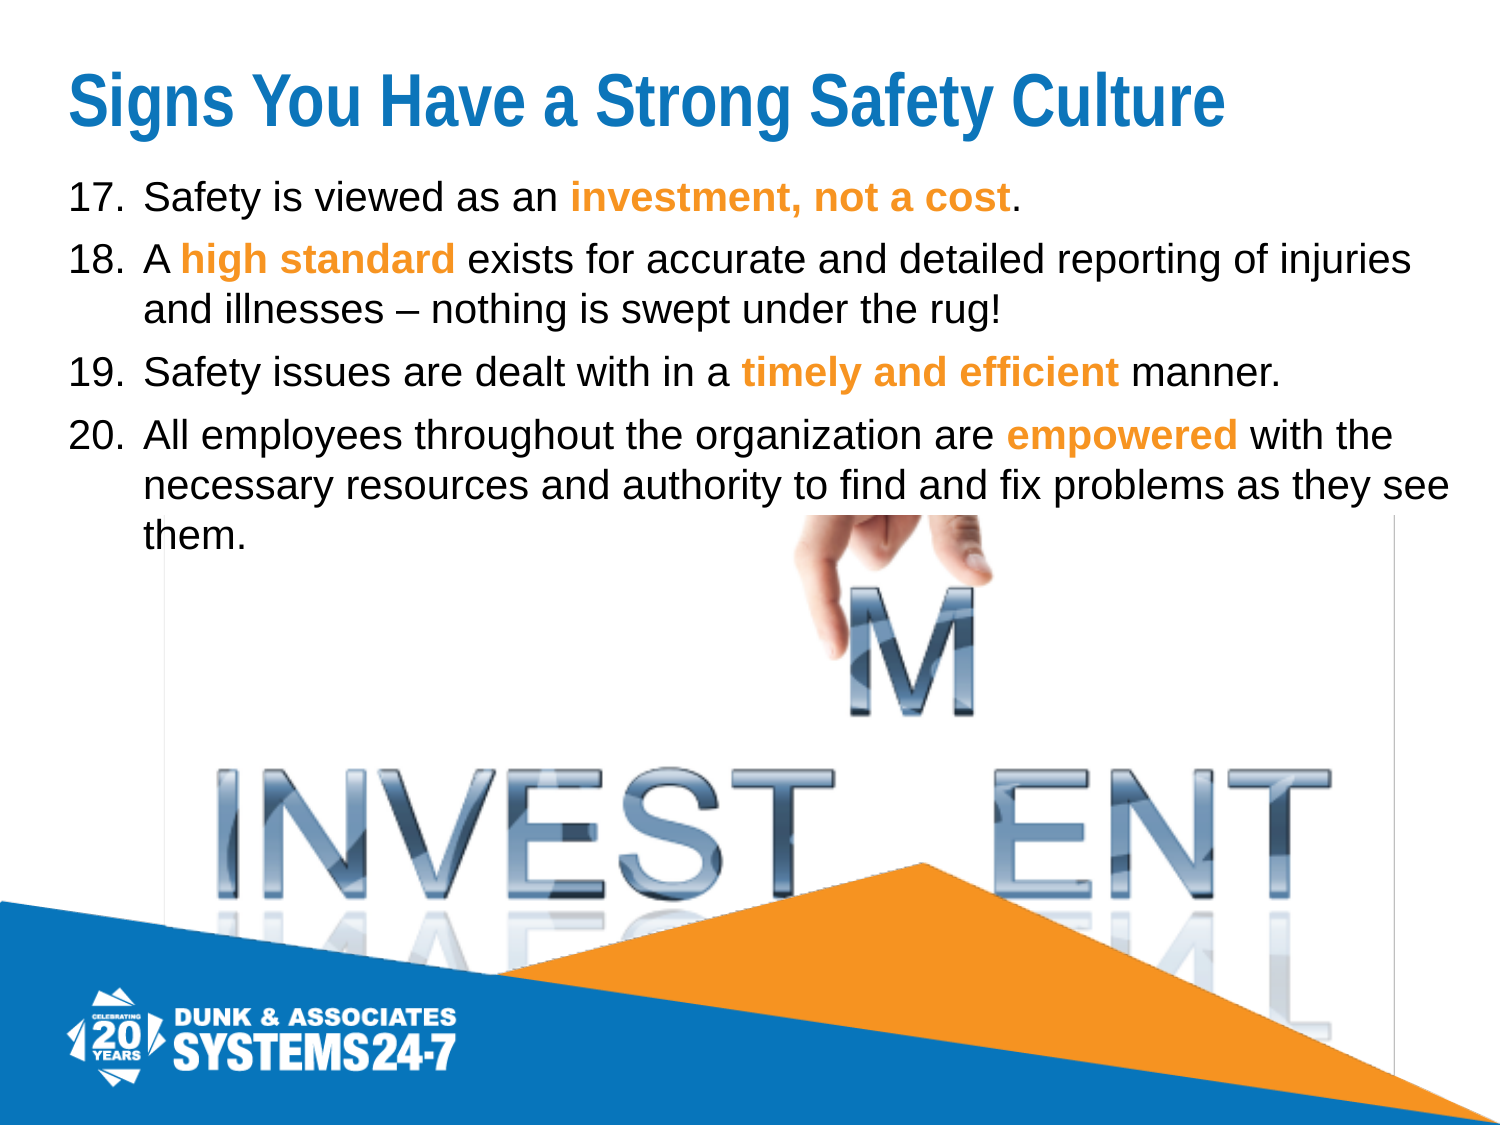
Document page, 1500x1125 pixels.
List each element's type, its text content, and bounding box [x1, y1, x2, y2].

list Safety is viewed as an investment, not a cost. A high standard exists for accurate and detailed reporting of injuries and illnesses – nothing is swept under the rug! Safety issues are dealt with in a timely and efficient manner. All employees throughout the organization are empowered with the necessary resources and authority to find and fix problems as they see them. [53, 162, 1471, 513]
picture [0, 0, 1500, 1125]
title Signs You Have a Strong Safety Culture [53, 0, 1471, 149]
